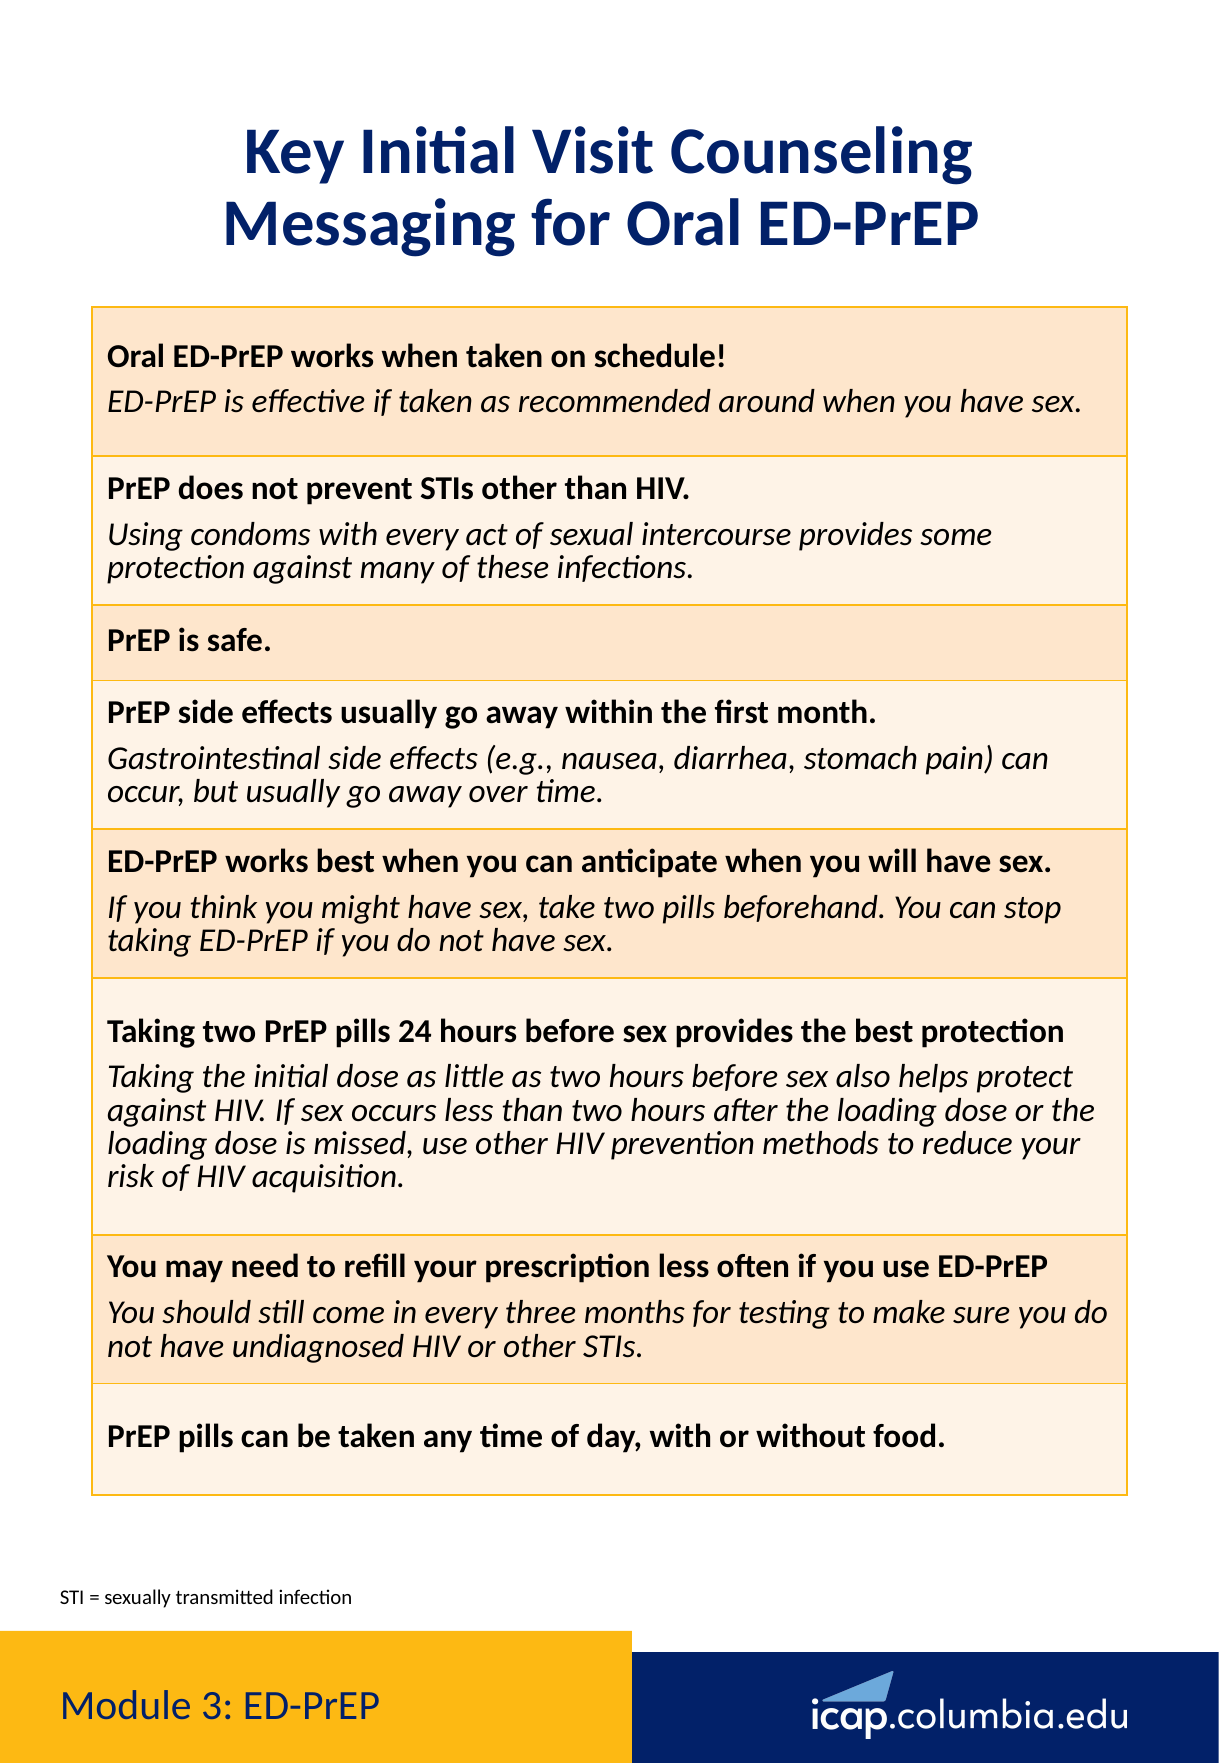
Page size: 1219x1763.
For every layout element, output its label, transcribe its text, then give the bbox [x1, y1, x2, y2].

text_box STI = sexually transmitted infection [44, 1575, 376, 1616]
table_cell PrEP pills can be taken any time of day, with or without food.​ [93, 1384, 1126, 1494]
table_cell ED-PrEP works best when you can anticipate when you will have sex. ​ If you think you might have sex, take two pills beforehand. You can stop taking ED-PrEP if you do not have sex. ​ [93, 830, 1126, 977]
table_cell PrEP side effects usually go away within the first month.​ Gastrointestinal side effects (e.g., nausea, diarrhea, stomach pain) can occur, but usually go away over time. ​ [93, 681, 1126, 828]
table_cell PrEP does not prevent STIs other than HIV. ​ Using condoms with every act of sexual intercourse provides some protection against many of these infections. ​ [93, 457, 1126, 604]
table_cell You may need to refill your prescription less often if you use ED-PrEP ​ You should still come in every three months for testing to make sure you do not have undiagnosed HIV or other STIs. ​ [93, 1236, 1126, 1383]
title Module 3: ED-PrEP [45, 1669, 584, 1744]
table_cell PrEP is safe.​ [93, 606, 1126, 680]
list Key Initial Visit Counseling Messaging for Oral ED-PrEP [92, 108, 1127, 253]
picture [812, 1671, 1127, 1739]
table_cell Taking two PrEP pills 24 hours before sex provides the best protection ​ Taking the initial dose as little as two hours before sex also helps protect against HIV. ​If sex occurs less than two hours after the loading dose or the loading dose is missed, use other HIV prevention methods to reduce your risk of HIV acquisition. [93, 979, 1126, 1234]
table_header Oral ED-PrEP works when taken on schedule! ​ ED-PrEP is effective if taken as recommended around when you have sex.​ [93, 308, 1126, 455]
